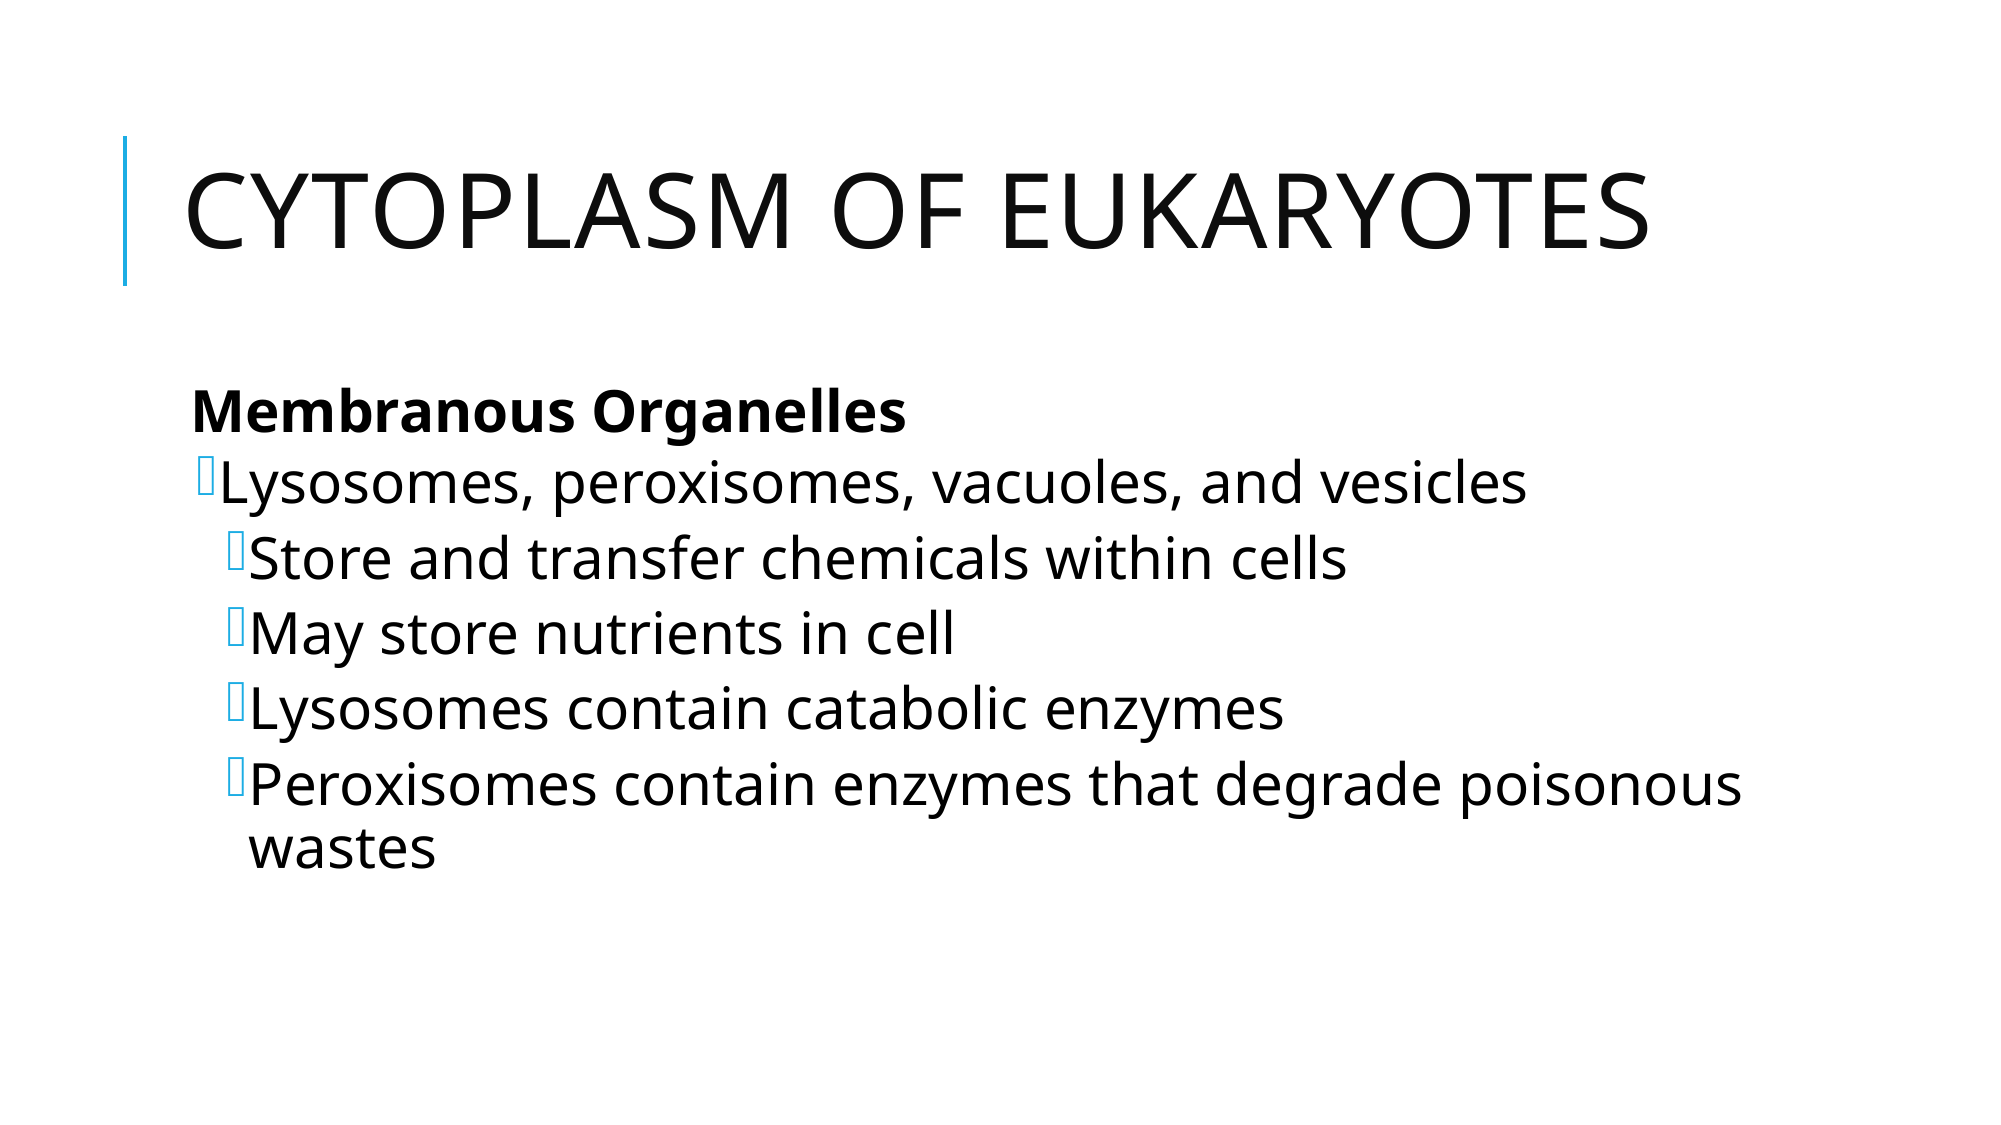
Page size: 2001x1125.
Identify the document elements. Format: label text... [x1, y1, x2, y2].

title Cytoplasm of Eukaryotes [168, 96, 1763, 342]
list Membranous Organelles Lysosomes, peroxisomes, vacuoles, and vesicles Store and transfer chemicals within cells May store nutrients in cell Lysosomes contain catabolic enzymes Peroxisomes contain enzymes that degrade poisonous wastes [168, 375, 1763, 1035]
